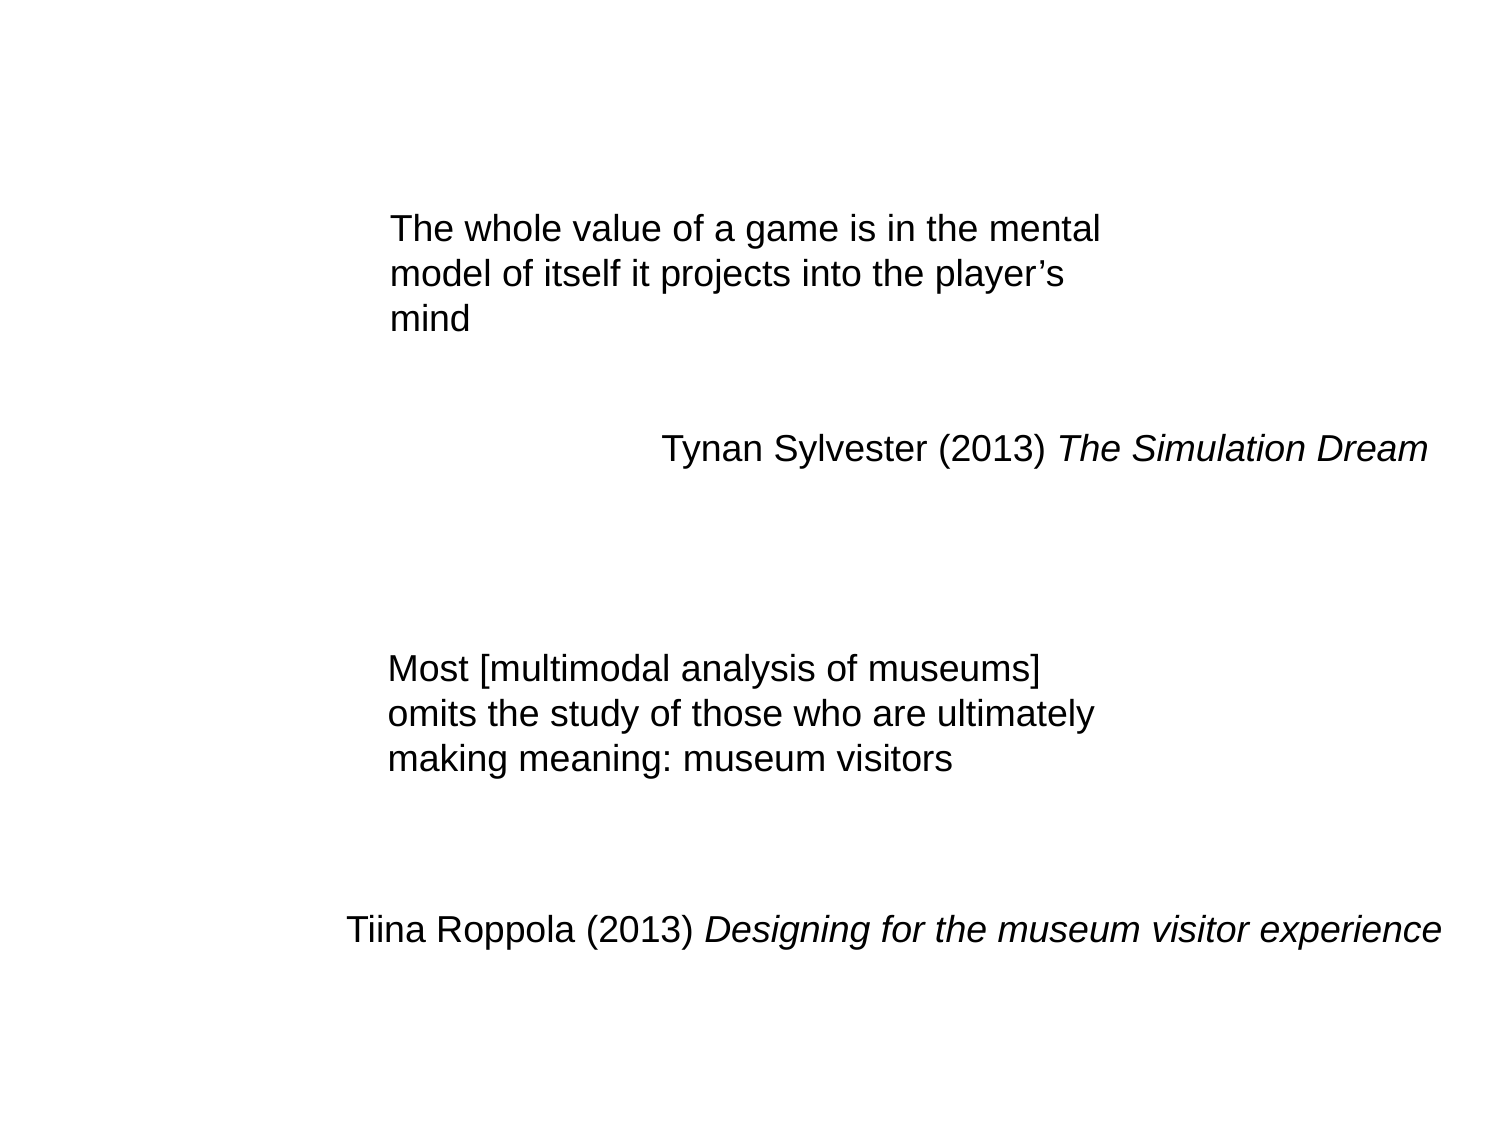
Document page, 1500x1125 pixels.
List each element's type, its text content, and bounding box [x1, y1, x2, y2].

text_box Tiina Roppola (2013) Designing for the museum visitor experience [331, 897, 1458, 958]
text_box The whole value of a game is in the mental model of itself it projects into the player’s mind [374, 196, 1125, 346]
text_box Most [multimodal analysis of museums] omits the study of those who are ultimately making meaning: museum visitors [372, 636, 1123, 786]
text_box Tynan Sylvester (2013) The Simulation Dream [646, 416, 1444, 476]
